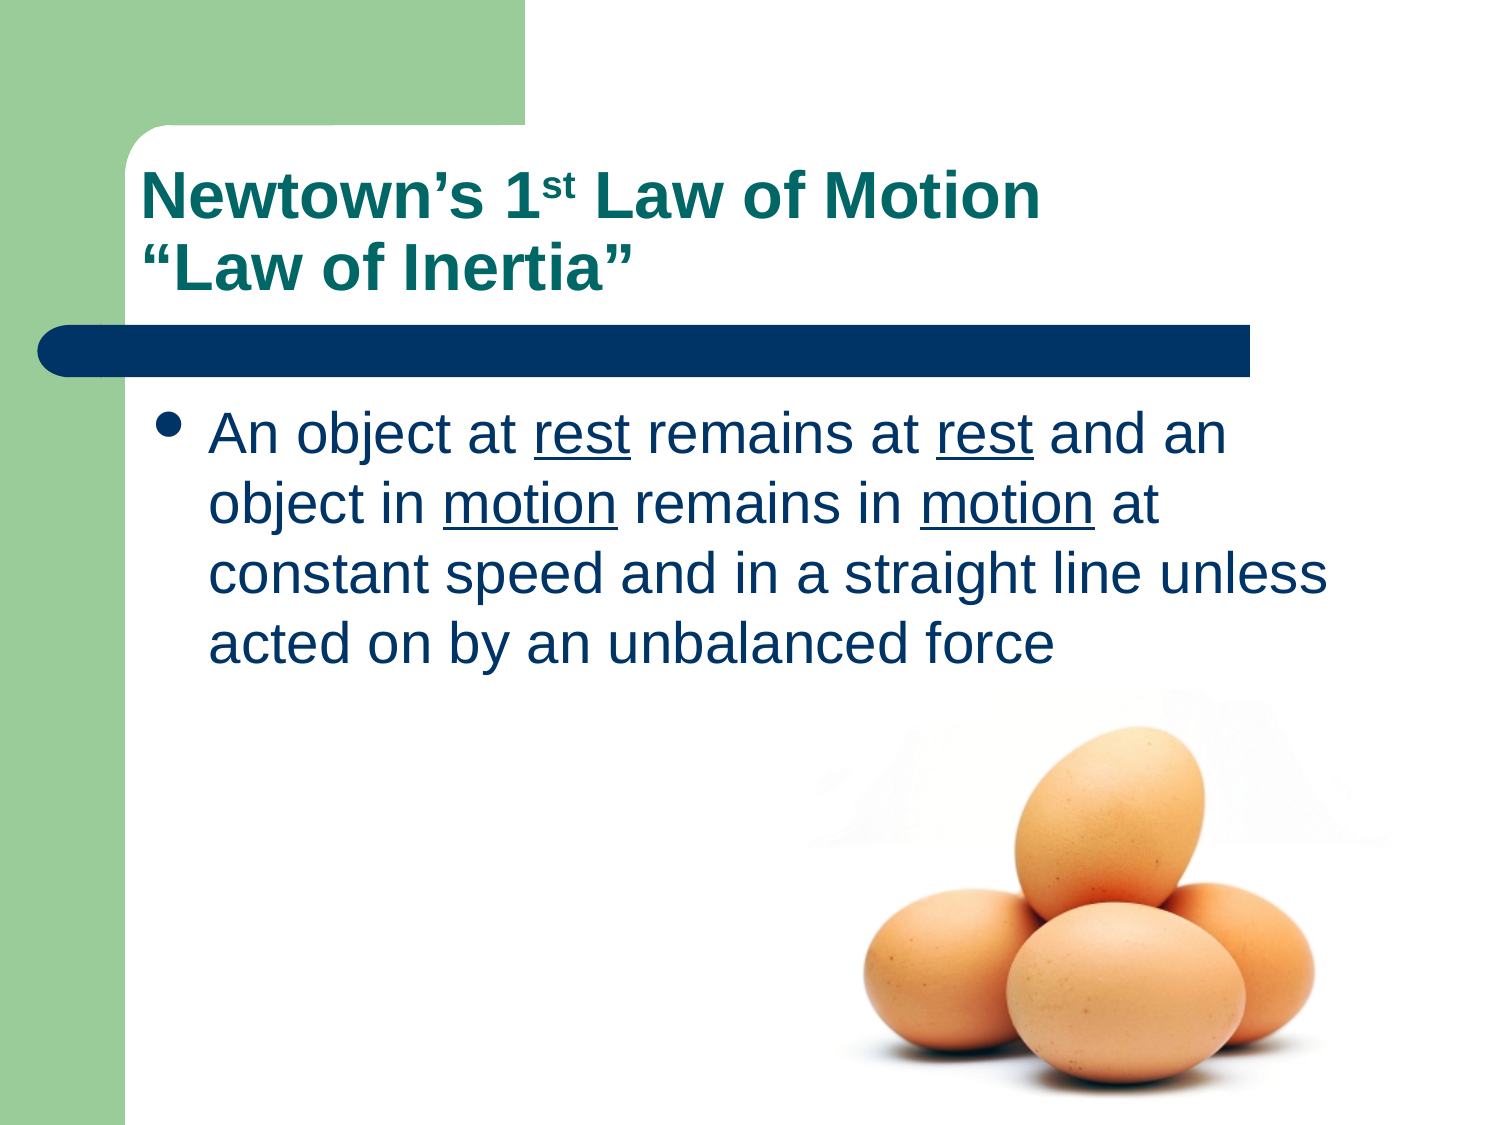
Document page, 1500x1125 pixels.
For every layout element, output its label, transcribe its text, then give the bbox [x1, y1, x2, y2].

title Newtown’s 1st Law of Motion “Law of Inertia” [124, 124, 1426, 313]
list An object at rest remains at rest and an object in motion remains in motion at constant speed and in a straight line unless acted on by an unbalanced force [137, 387, 1400, 999]
picture [774, 689, 1430, 1125]
